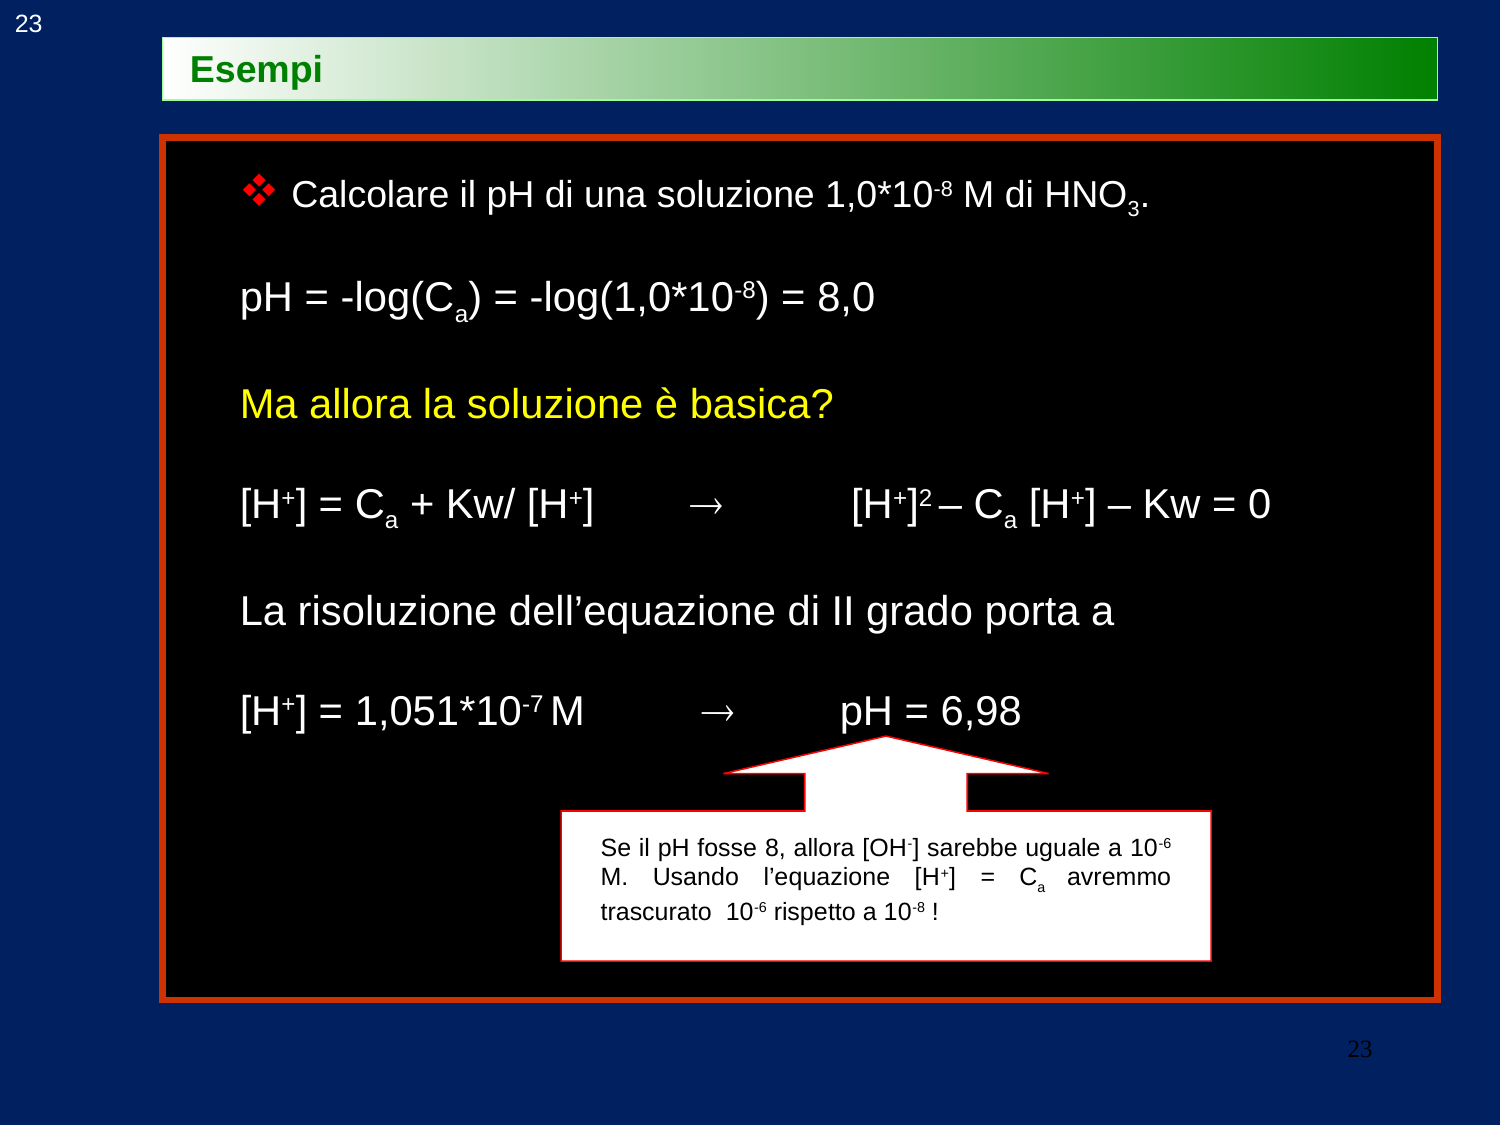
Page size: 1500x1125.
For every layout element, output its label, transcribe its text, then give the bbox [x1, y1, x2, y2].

text_box Calcolare il pH di una soluzione 1,0*10-8 M di HNO3. [225, 162, 1400, 229]
text_box pH = -log(Ca) = -log(1,0*10-8) = 8,0 Ma allora la soluzione è basica? [H+] = Ca + Kw/ [H+]  [H+]2 – Ca [H+] – Kw = 0 La risoluzione dell’equazione di II grado porta a [H+] = 1,051*10-7 M  pH = 6,98 [225, 262, 1375, 742]
text_box [162, 137, 1438, 1000]
slide_number 23 [1074, 1025, 1388, 1100]
text_box 23 [0, 0, 113, 45]
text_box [560, 736, 1212, 962]
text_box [162, 37, 1438, 100]
